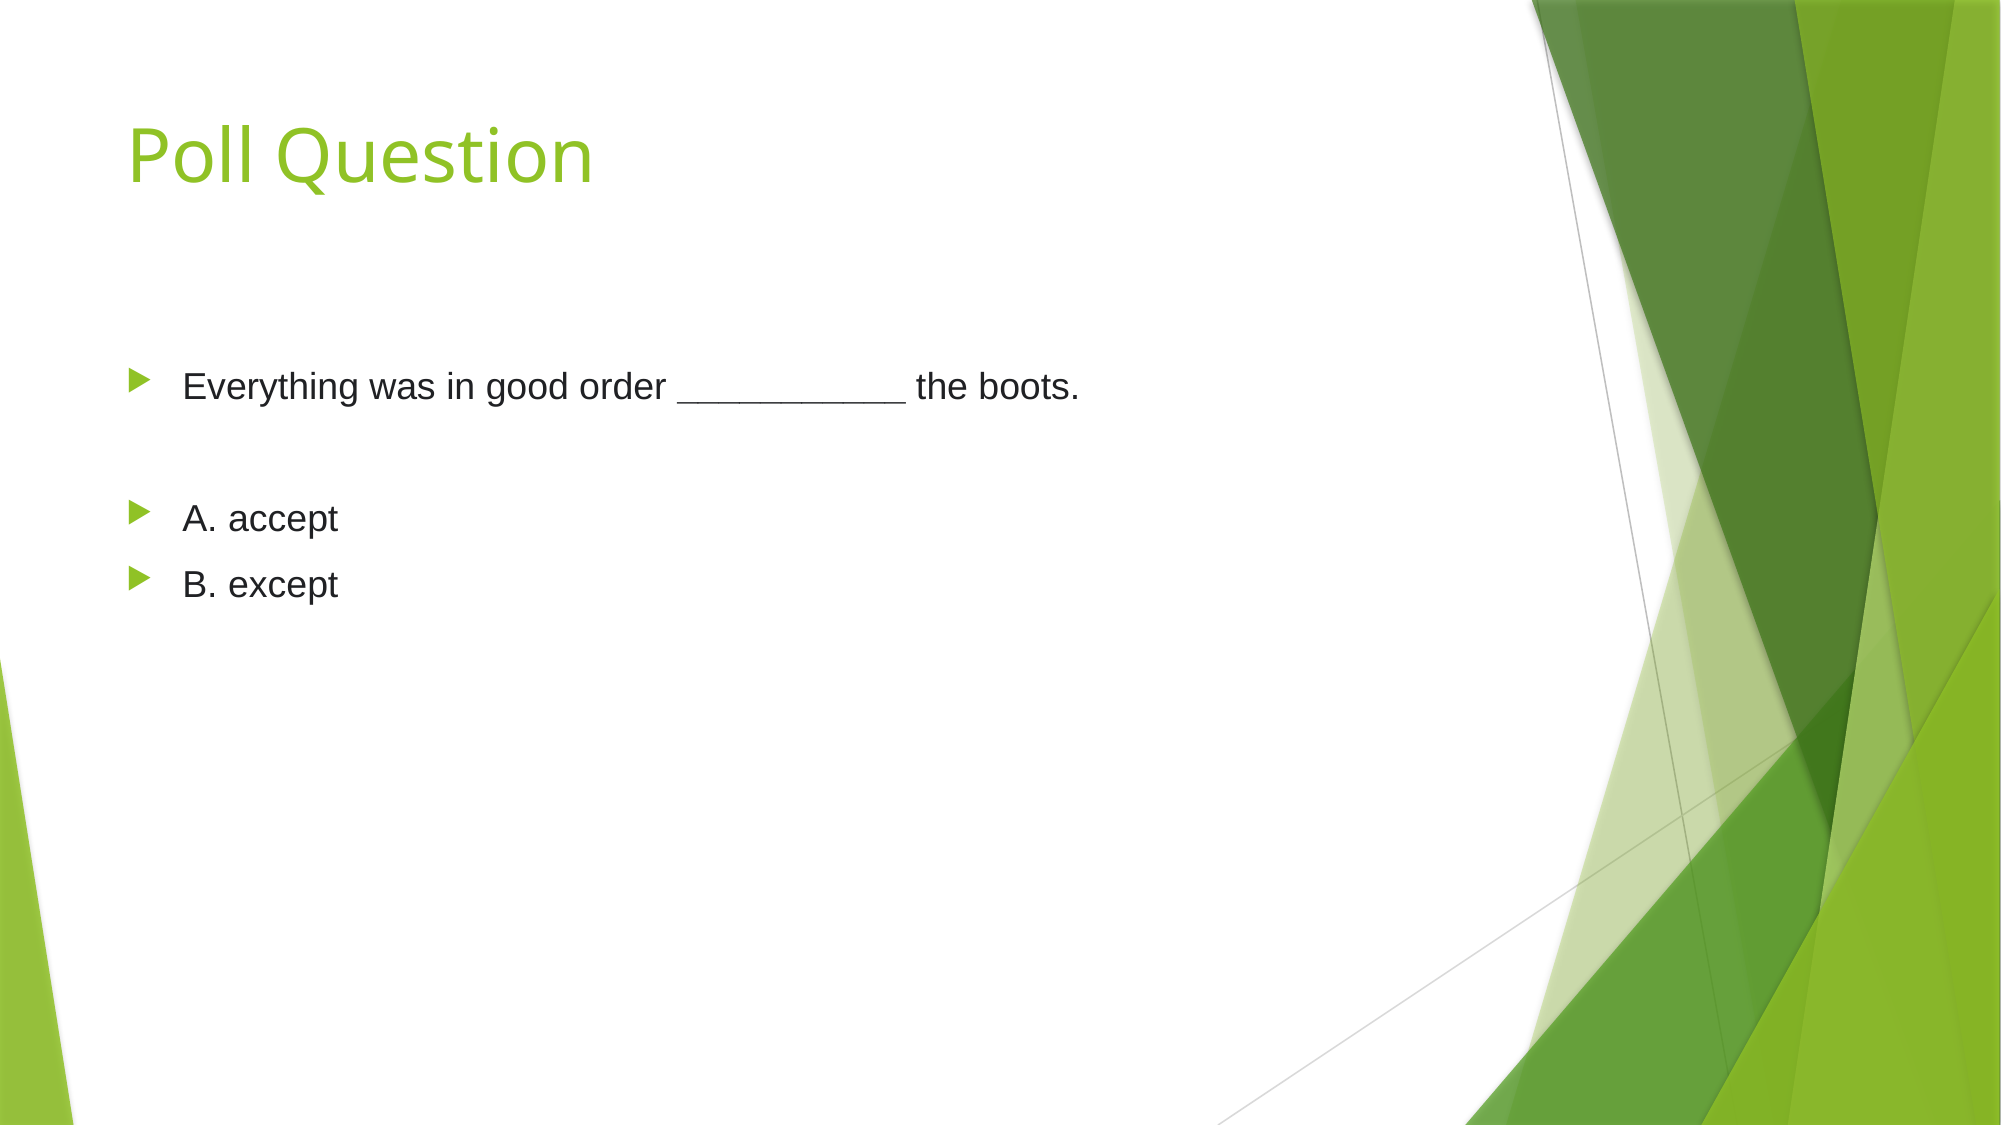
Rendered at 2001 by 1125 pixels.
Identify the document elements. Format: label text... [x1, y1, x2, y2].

list Everything was in good order ___________ the boots. A. accept B. except [111, 354, 1522, 992]
title Poll Question [111, 99, 1522, 317]
